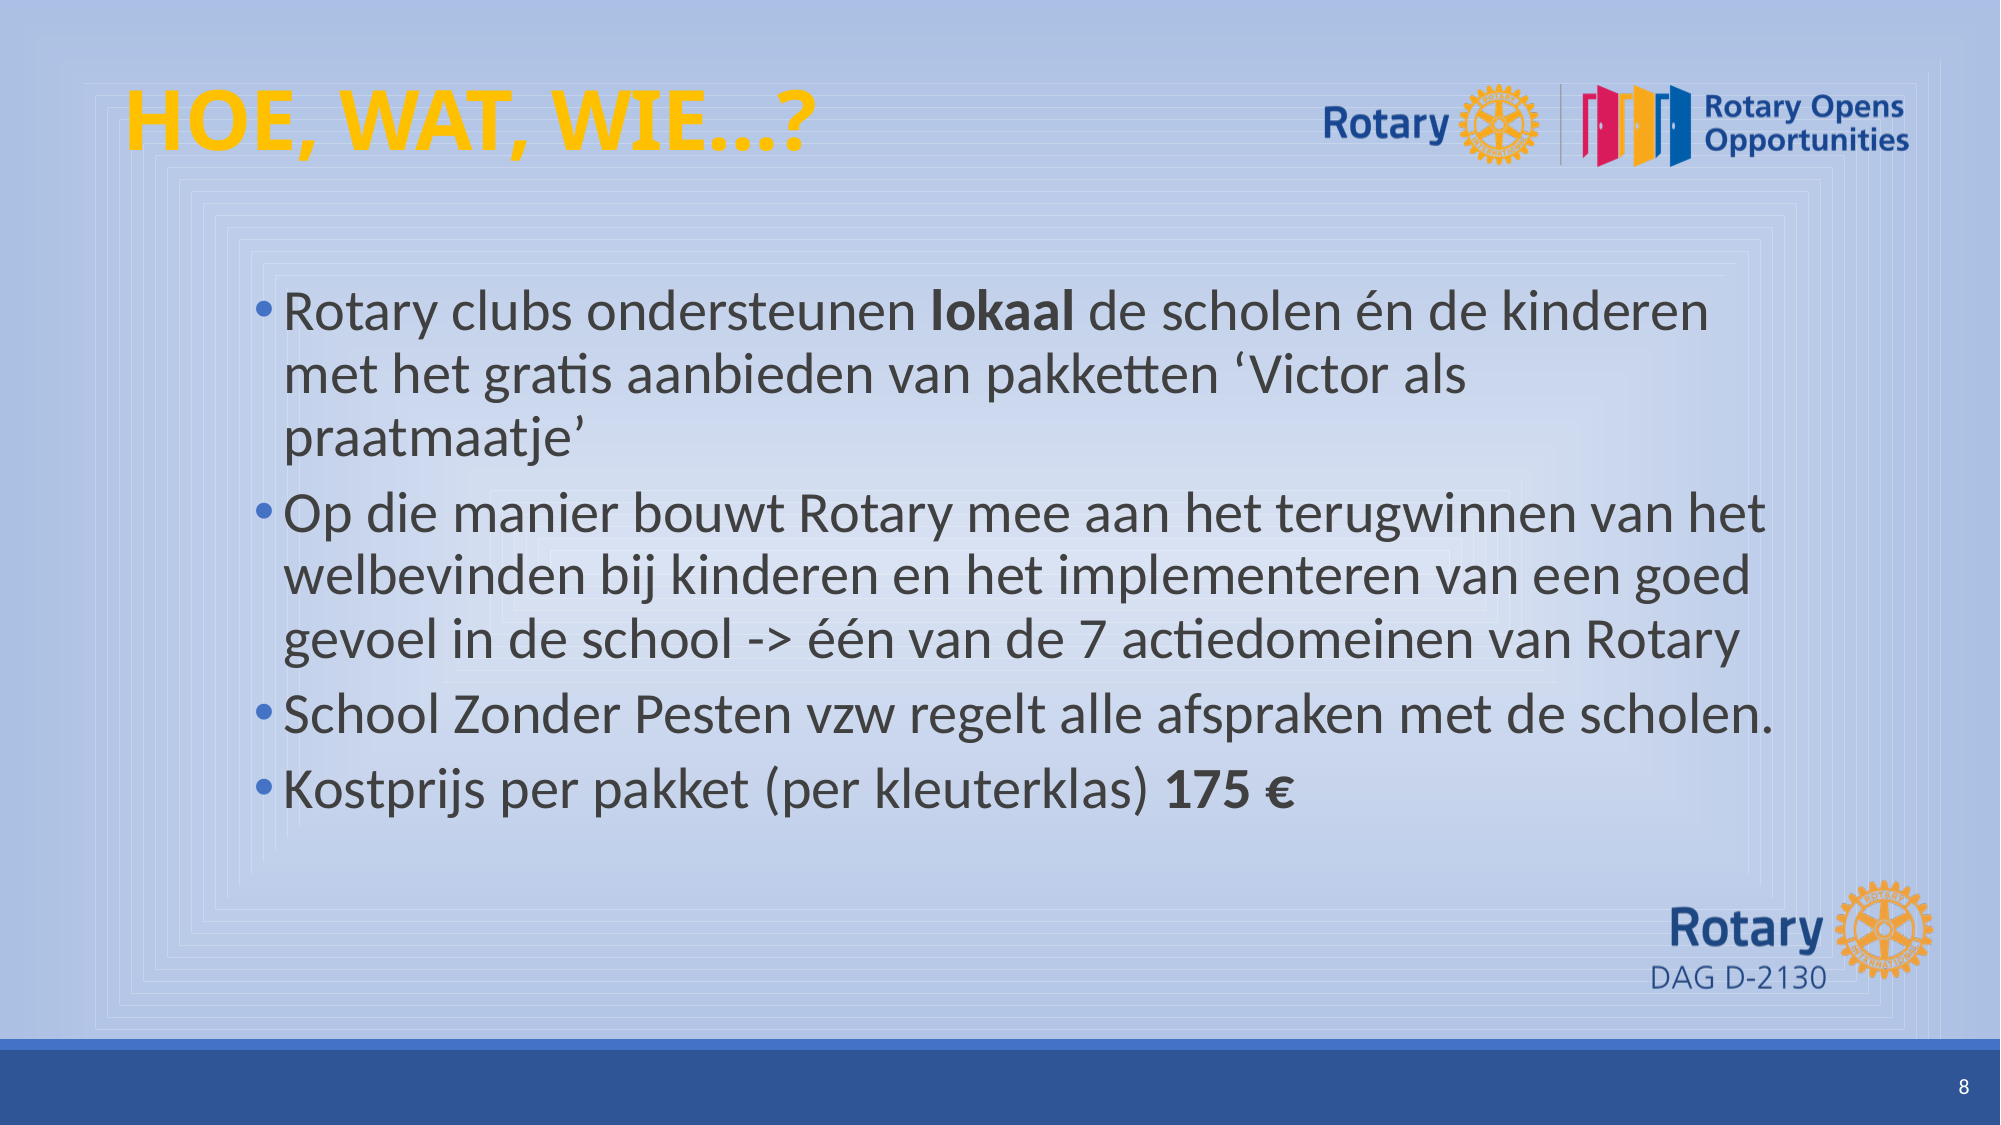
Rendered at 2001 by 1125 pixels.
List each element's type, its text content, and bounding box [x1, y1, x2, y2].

list Rotary clubs ondersteunen lokaal de scholen én de kinderen met het gratis aanbieden van pakketten ‘Victor als praatmaatje’ Op die manier bouwt Rotary mee aan het terugwinnen van het welbevinden bij kinderen en het implementeren van een goed gevoel in de school -> één van de 7 actiedomeinen van Rotary School Zonder Pesten vzw regelt alle afspraken met de scholen. Kostprijs per pakket (per kleuterklas) 175 € [220, 272, 1779, 799]
picture [1323, 807, 1971, 1065]
picture [1323, 83, 1910, 168]
title HOE, WAT, WIE…? [108, 75, 1892, 177]
slide_number 8 [1769, 1055, 1985, 1116]
